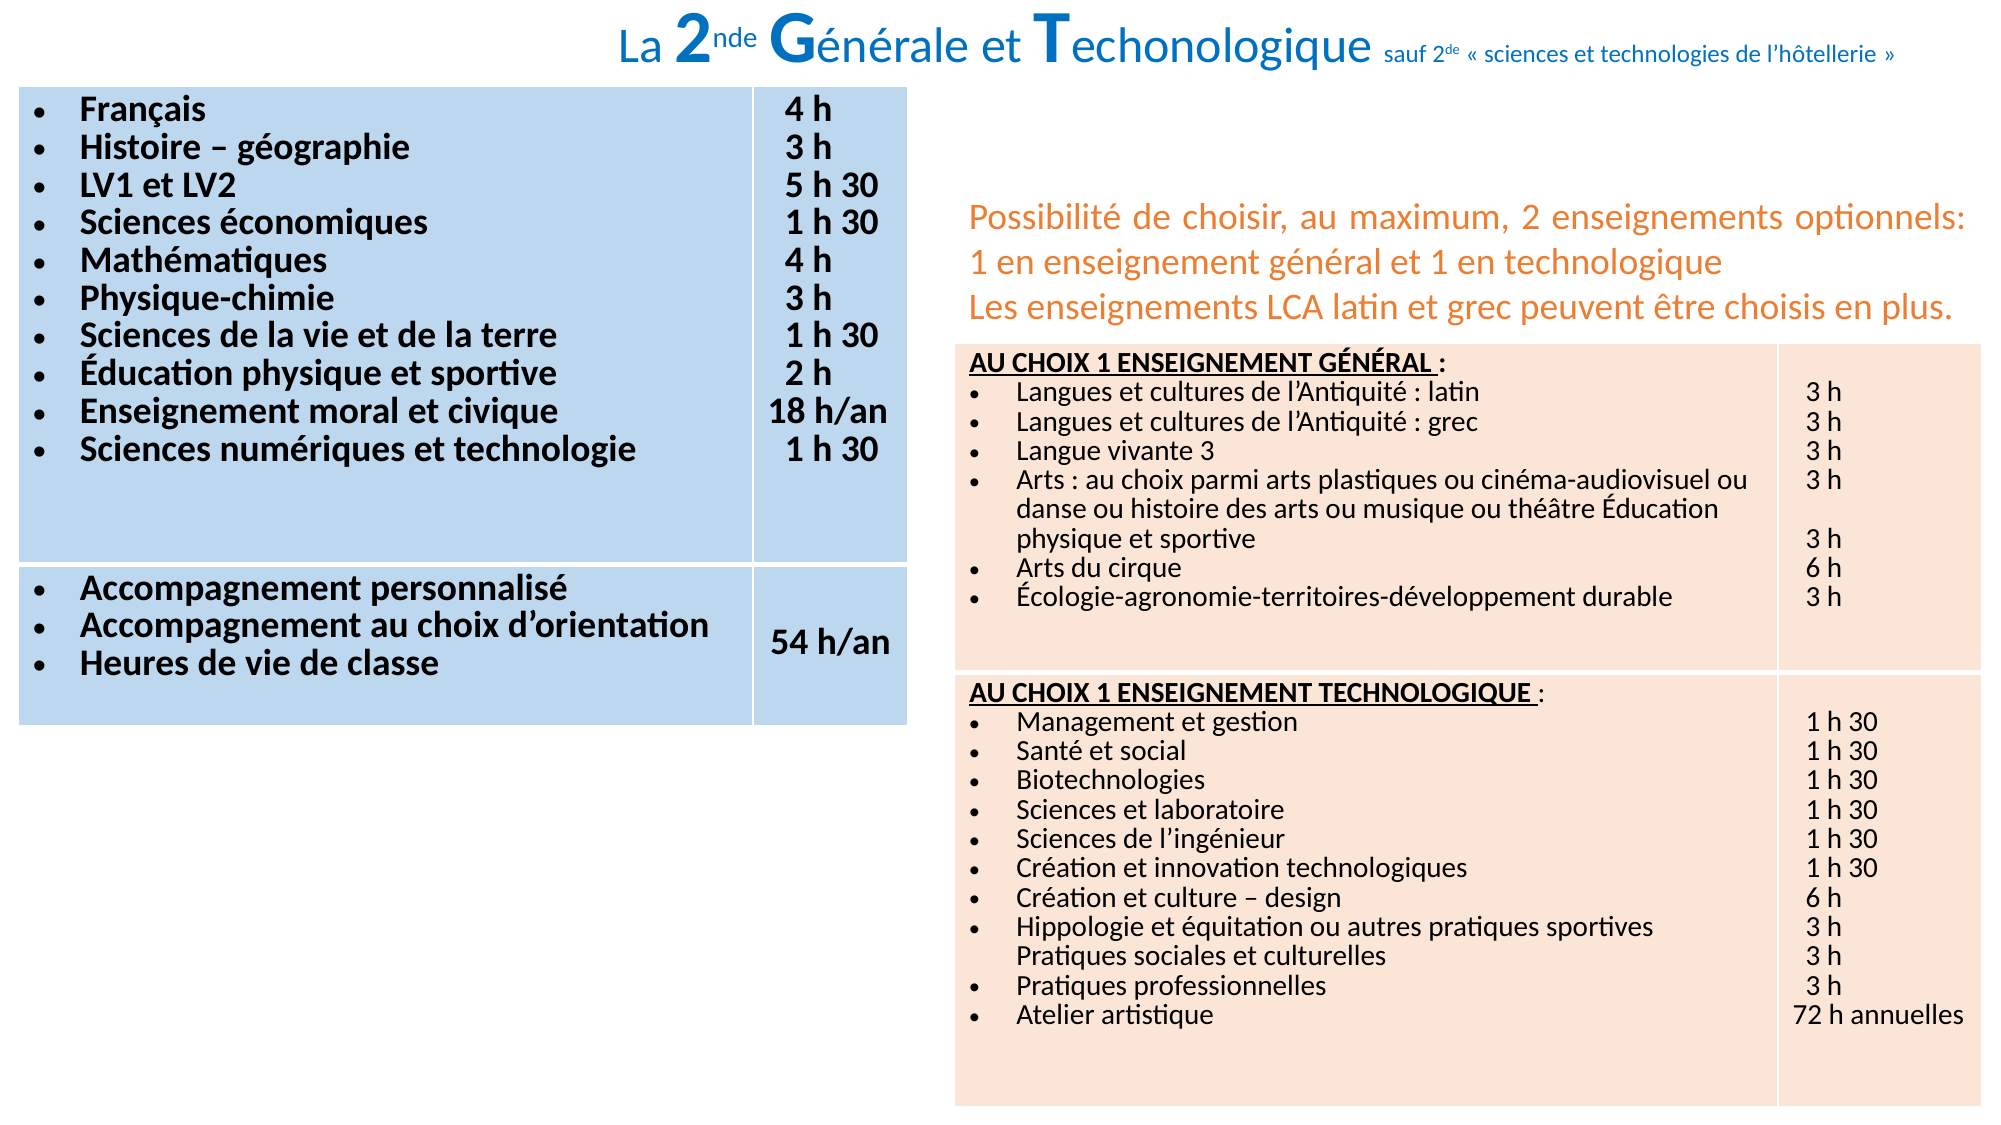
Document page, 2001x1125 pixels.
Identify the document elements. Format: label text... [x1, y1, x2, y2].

table_header 3 h 3 h 3 h 3 h 3 h 6 h 3 h [1779, 344, 1981, 670]
table_header 4 h 3 h 5 h 30 1 h 30 4 h 3 h 1 h 30 2 h 18 h/an 1 h 30 [754, 87, 907, 562]
table_cell 54 h/an [754, 567, 907, 725]
table_cell AU CHOIX 1 ENSEIGNEMENT TECHNOLOGIQUE : Management et gestion Santé et social Biotechnologies Sciences et laboratoire Sciences de l’ingénieur Création et innovation technologiques Création et culture – design Hippologie et équitation ou autres pratiques sportives Pratiques sociales et culturelles Pratiques professionnelles Atelier artistique [955, 675, 1777, 1106]
table_cell Accompagnement personnalisé Accompagnement au choix d’orientation Heures de vie de classe [19, 567, 752, 725]
table_header Au choix 1 enseignement général : Langues et cultures de l’Antiquité : latin Langues et cultures de l’Antiquité : grec Langue vivante 3 Arts : au choix parmi arts plastiques ou cinéma-audiovisuel ou danse ou histoire des arts ou musique ou théâtre Éducation physique et sportive Arts du cirque Écologie-agronomie-territoires-développement durable [955, 344, 1777, 670]
text_box La 2nde Générale et Techonologique sauf 2de « sciences et technologies de l’hôtellerie » [603, 0, 1911, 85]
text_box Possibilité de choisir, au maximum, 2 enseignements optionnels: 1 en enseignement général et 1 en technologique Les enseignements LCA latin et grec peuvent être choisis en plus. [954, 184, 1983, 335]
table_cell 1 h 30 1 h 30 1 h 30 1 h 30 1 h 30 1 h 30 6 h 3 h 3 h 3 h 72 h annuelles [1779, 675, 1981, 1106]
table_header Français Histoire – géographie LV1 et LV2 Sciences économiques Mathématiques Physique-chimie Sciences de la vie et de la terre Éducation physique et sportive Enseignement moral et civique Sciences numériques et technologie [19, 87, 752, 562]
